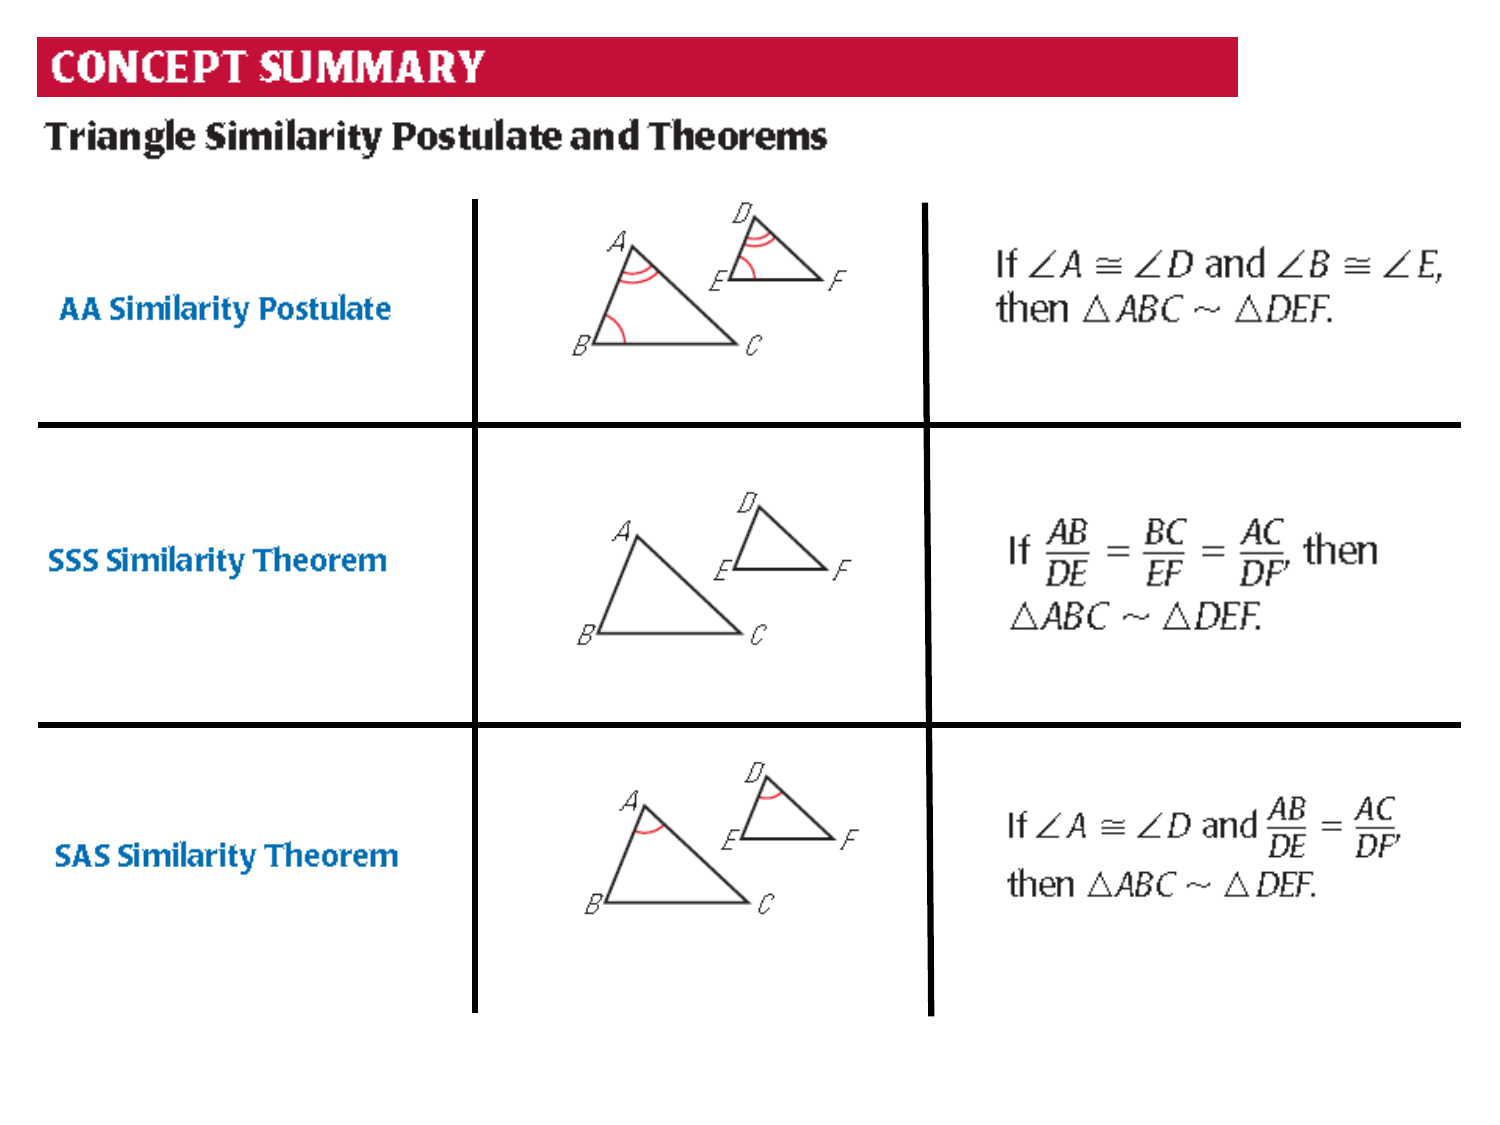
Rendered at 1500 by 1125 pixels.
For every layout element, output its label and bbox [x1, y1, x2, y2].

picture [37, 37, 1238, 97]
text_box [924, 734, 932, 1017]
picture [37, 535, 394, 590]
picture [557, 483, 859, 653]
picture [563, 752, 867, 919]
picture [37, 112, 838, 163]
picture [987, 236, 1461, 338]
text_box [924, 202, 932, 424]
picture [549, 198, 859, 370]
picture [49, 283, 401, 338]
picture [49, 835, 407, 883]
picture [999, 780, 1413, 906]
picture [999, 512, 1389, 638]
text_box [924, 434, 932, 724]
